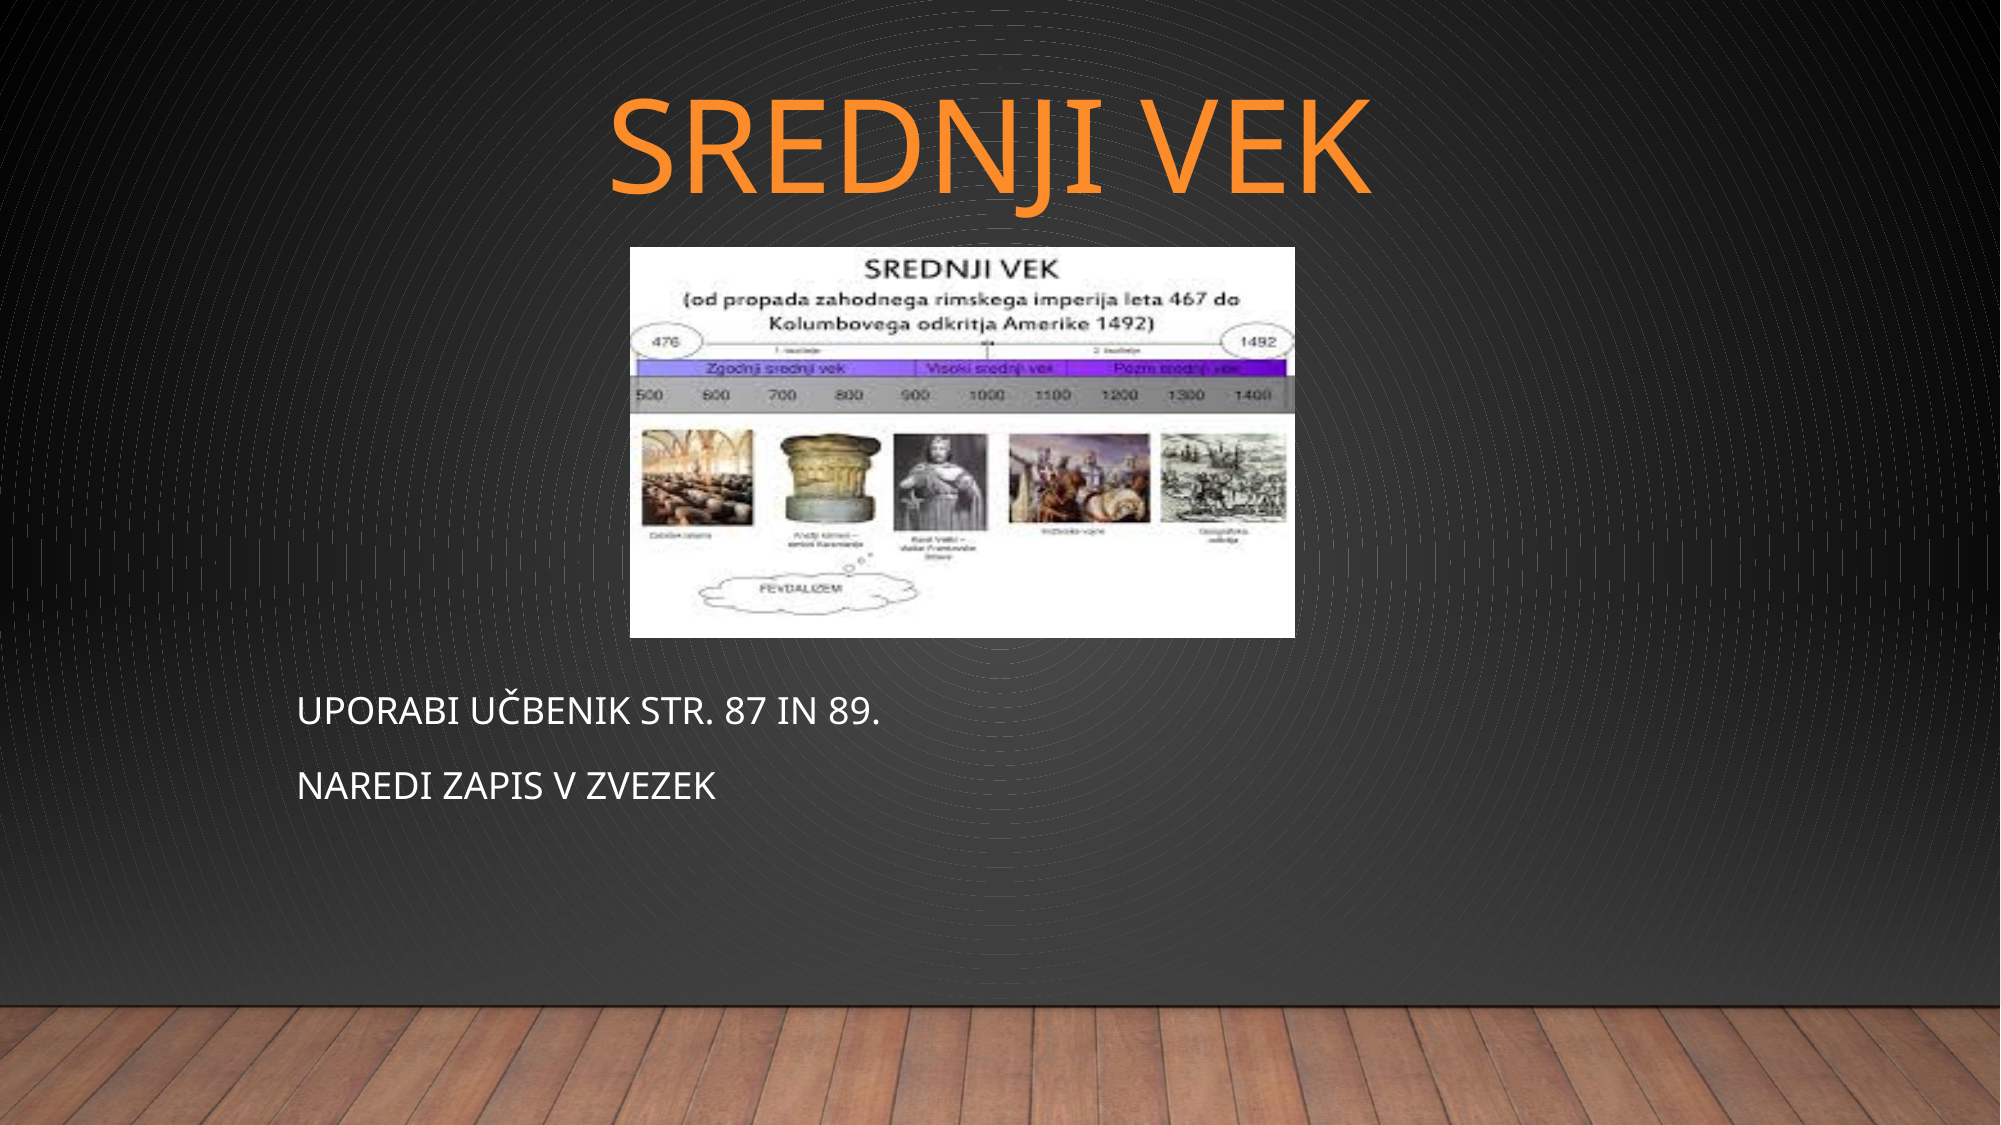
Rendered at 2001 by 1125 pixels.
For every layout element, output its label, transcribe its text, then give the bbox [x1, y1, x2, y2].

subtitle Uporabi učbenik str. 87 in 89. Naredi zapis v zvezek [281, 663, 1698, 824]
picture [0, 1005, 2000, 1125]
title Srednji vek [281, 73, 1698, 222]
picture [629, 247, 1295, 638]
